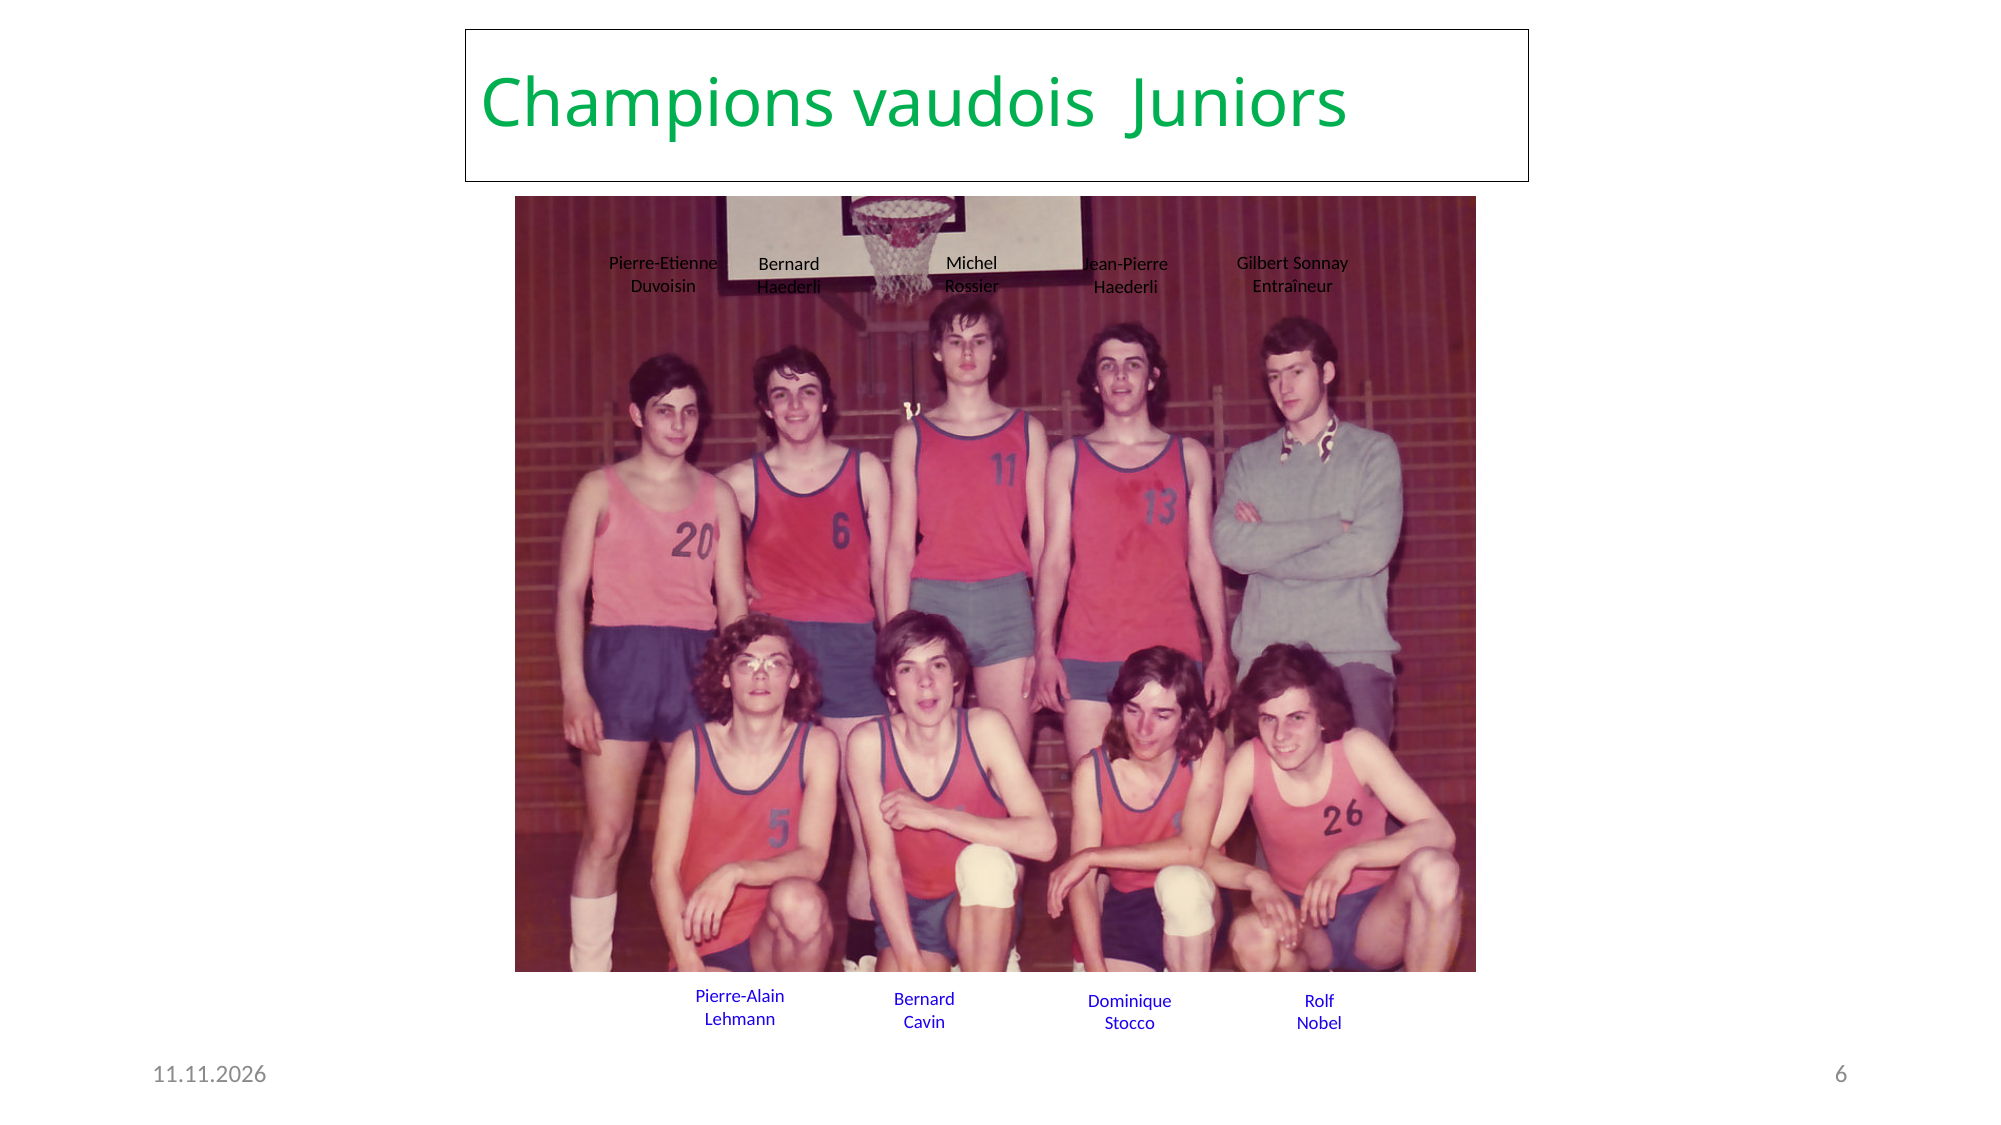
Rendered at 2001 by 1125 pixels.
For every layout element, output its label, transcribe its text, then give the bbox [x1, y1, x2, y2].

slide_number 6 [1412, 1042, 1863, 1103]
title Champions vaudois Juniors [465, 29, 1529, 182]
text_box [515, 196, 1476, 1043]
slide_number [137, 1042, 588, 1103]
